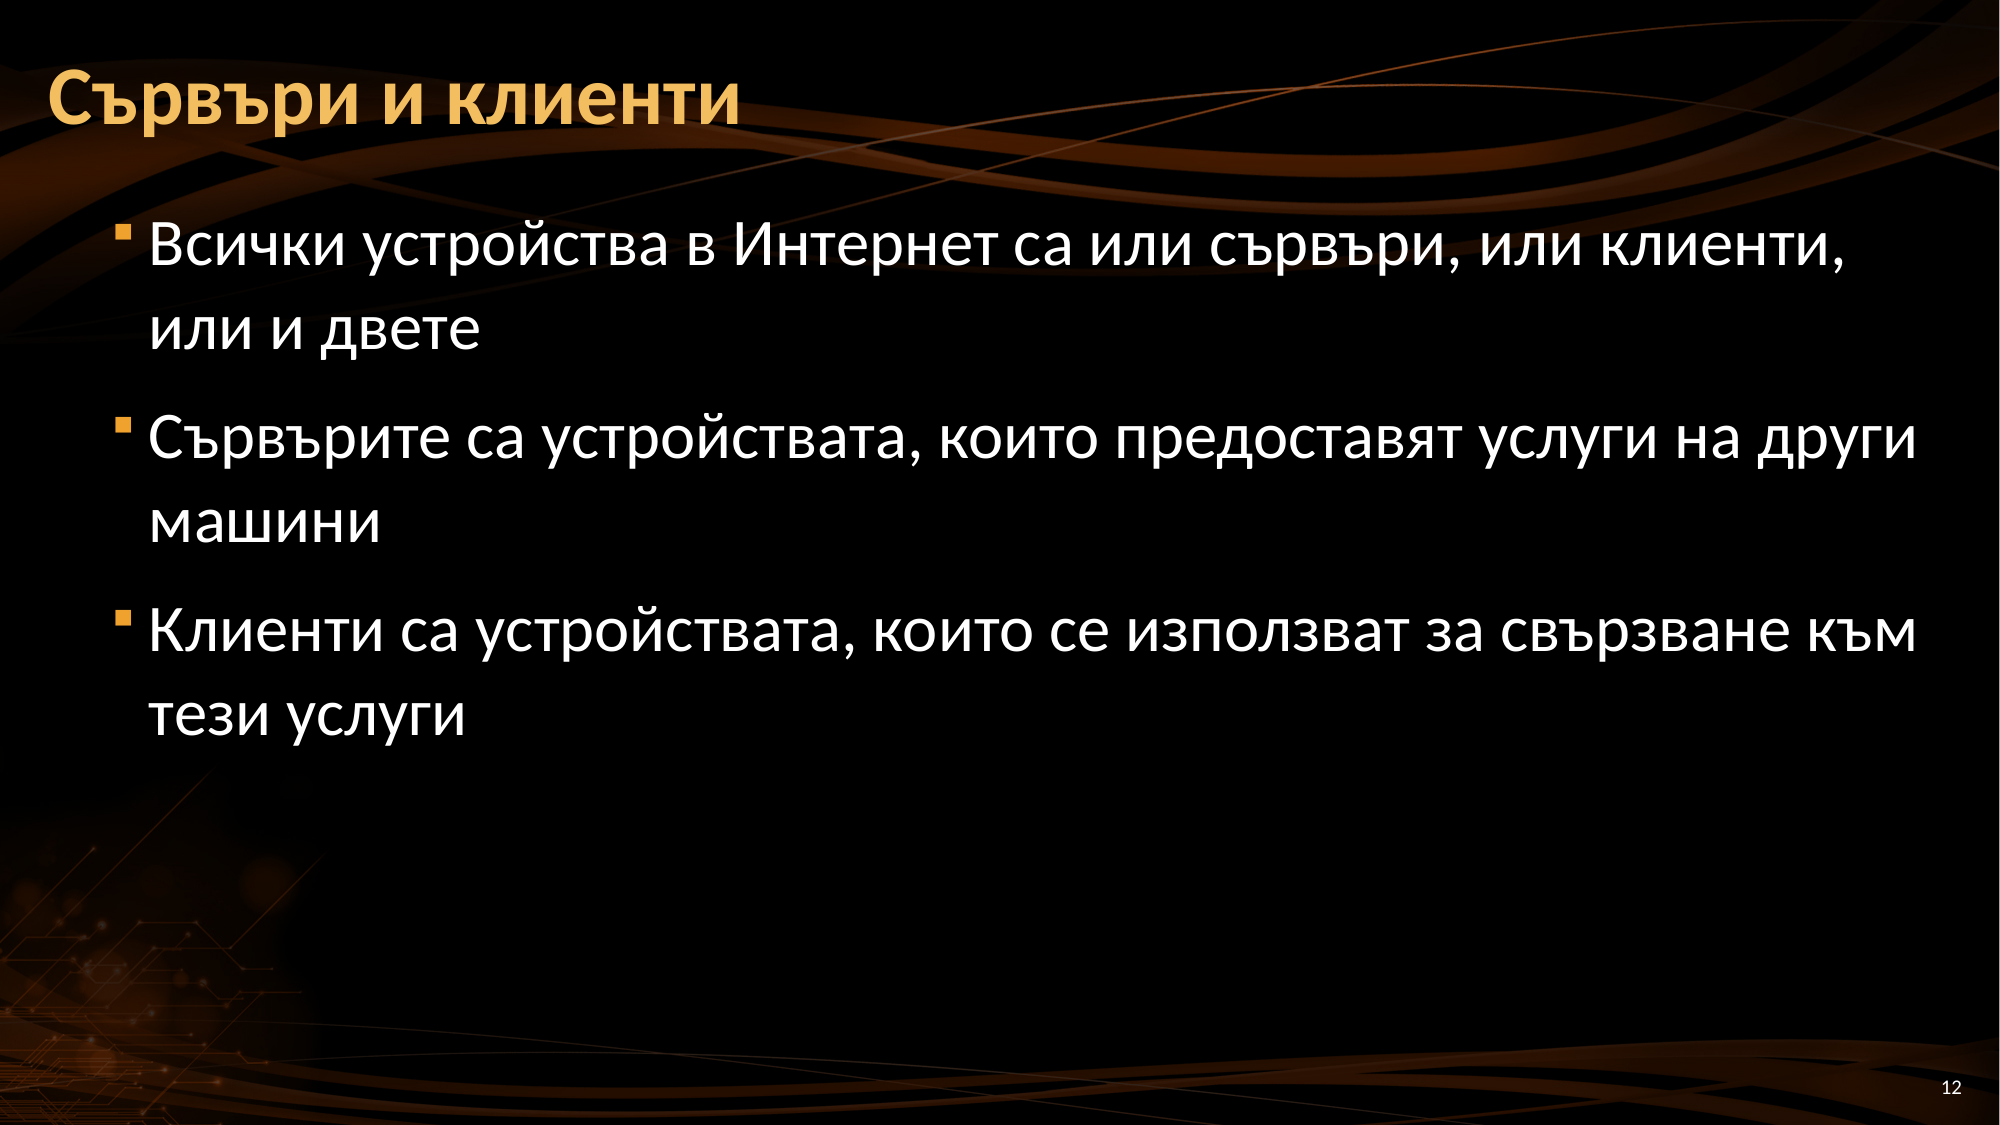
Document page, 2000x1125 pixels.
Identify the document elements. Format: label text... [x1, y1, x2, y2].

list Всички устройства в Интернет са или сървъри, или клиенти, или и двете Сървърите са устройствата, които предоставят услуги на други машини Клиенти са устройствата, които се използват за свързване към тези услуги [31, 188, 1968, 1103]
title Сървъри и клиенти [30, 6, 1602, 189]
picture [0, 0, 2000, 1125]
